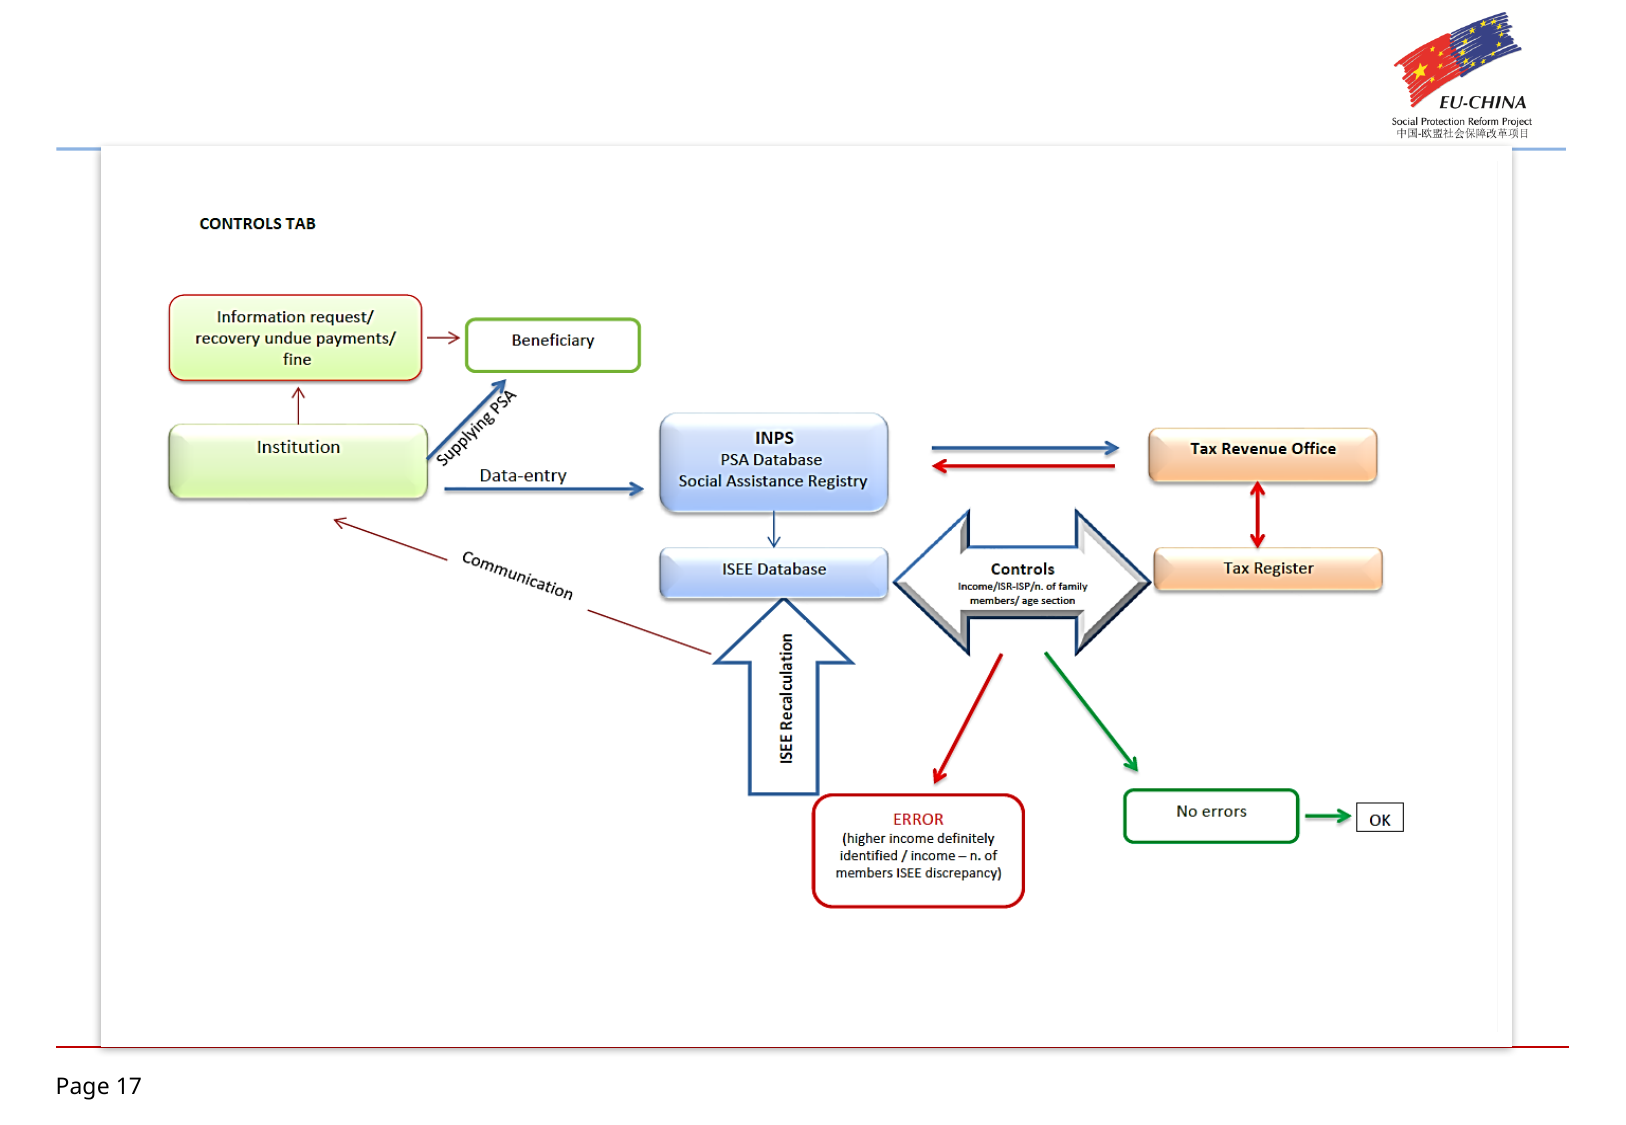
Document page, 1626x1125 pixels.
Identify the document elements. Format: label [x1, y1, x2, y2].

picture [1387, 0, 1537, 147]
list [115, 160, 1498, 1033]
